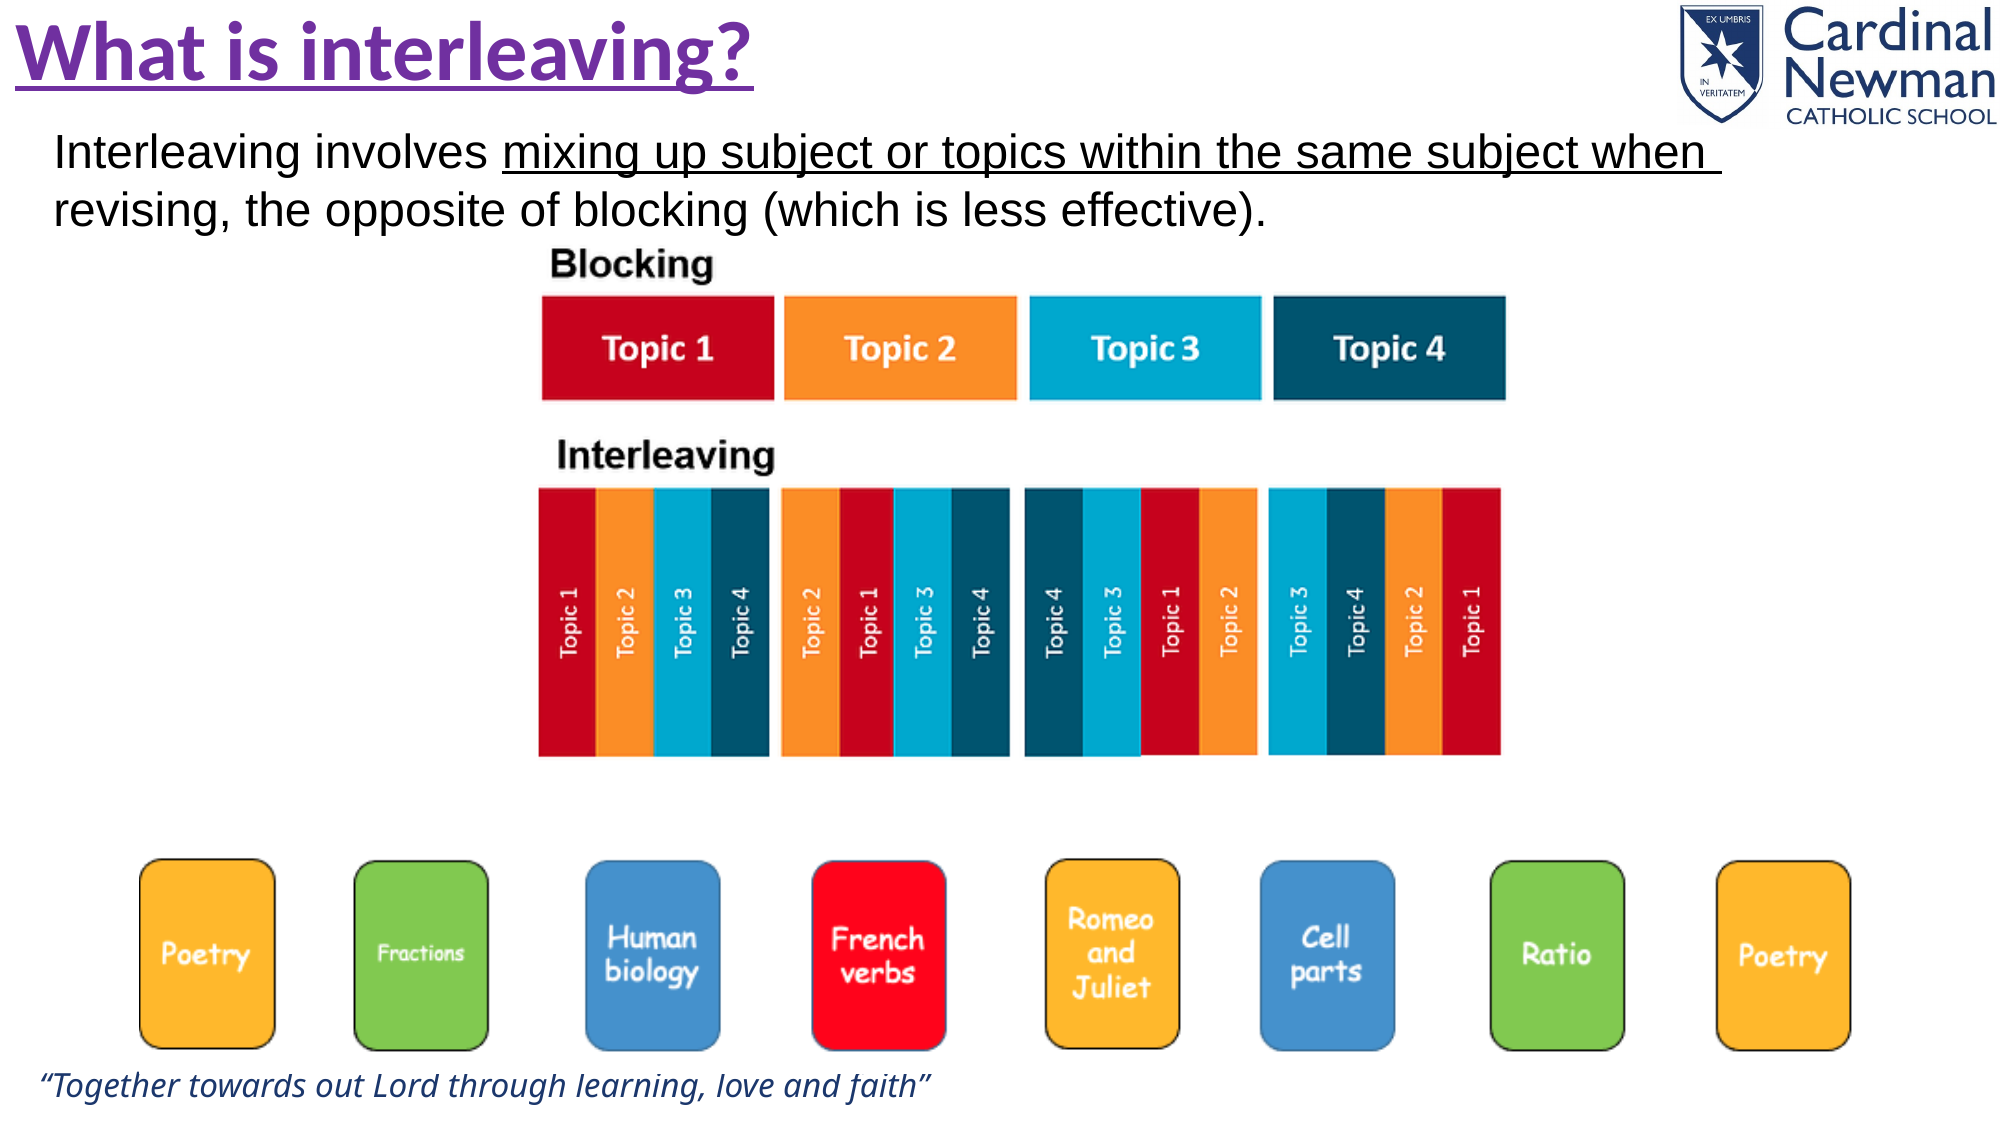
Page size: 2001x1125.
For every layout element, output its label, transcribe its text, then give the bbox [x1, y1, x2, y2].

text_box Interleaving involves mixing up subject or topics within the same subject when revising, the opposite of blocking (which is less effective). [38, 105, 1889, 424]
picture [1725, 0, 2000, 129]
picture [476, 240, 1524, 787]
title What is interleaving? [0, 0, 1725, 106]
picture [139, 830, 1861, 1074]
